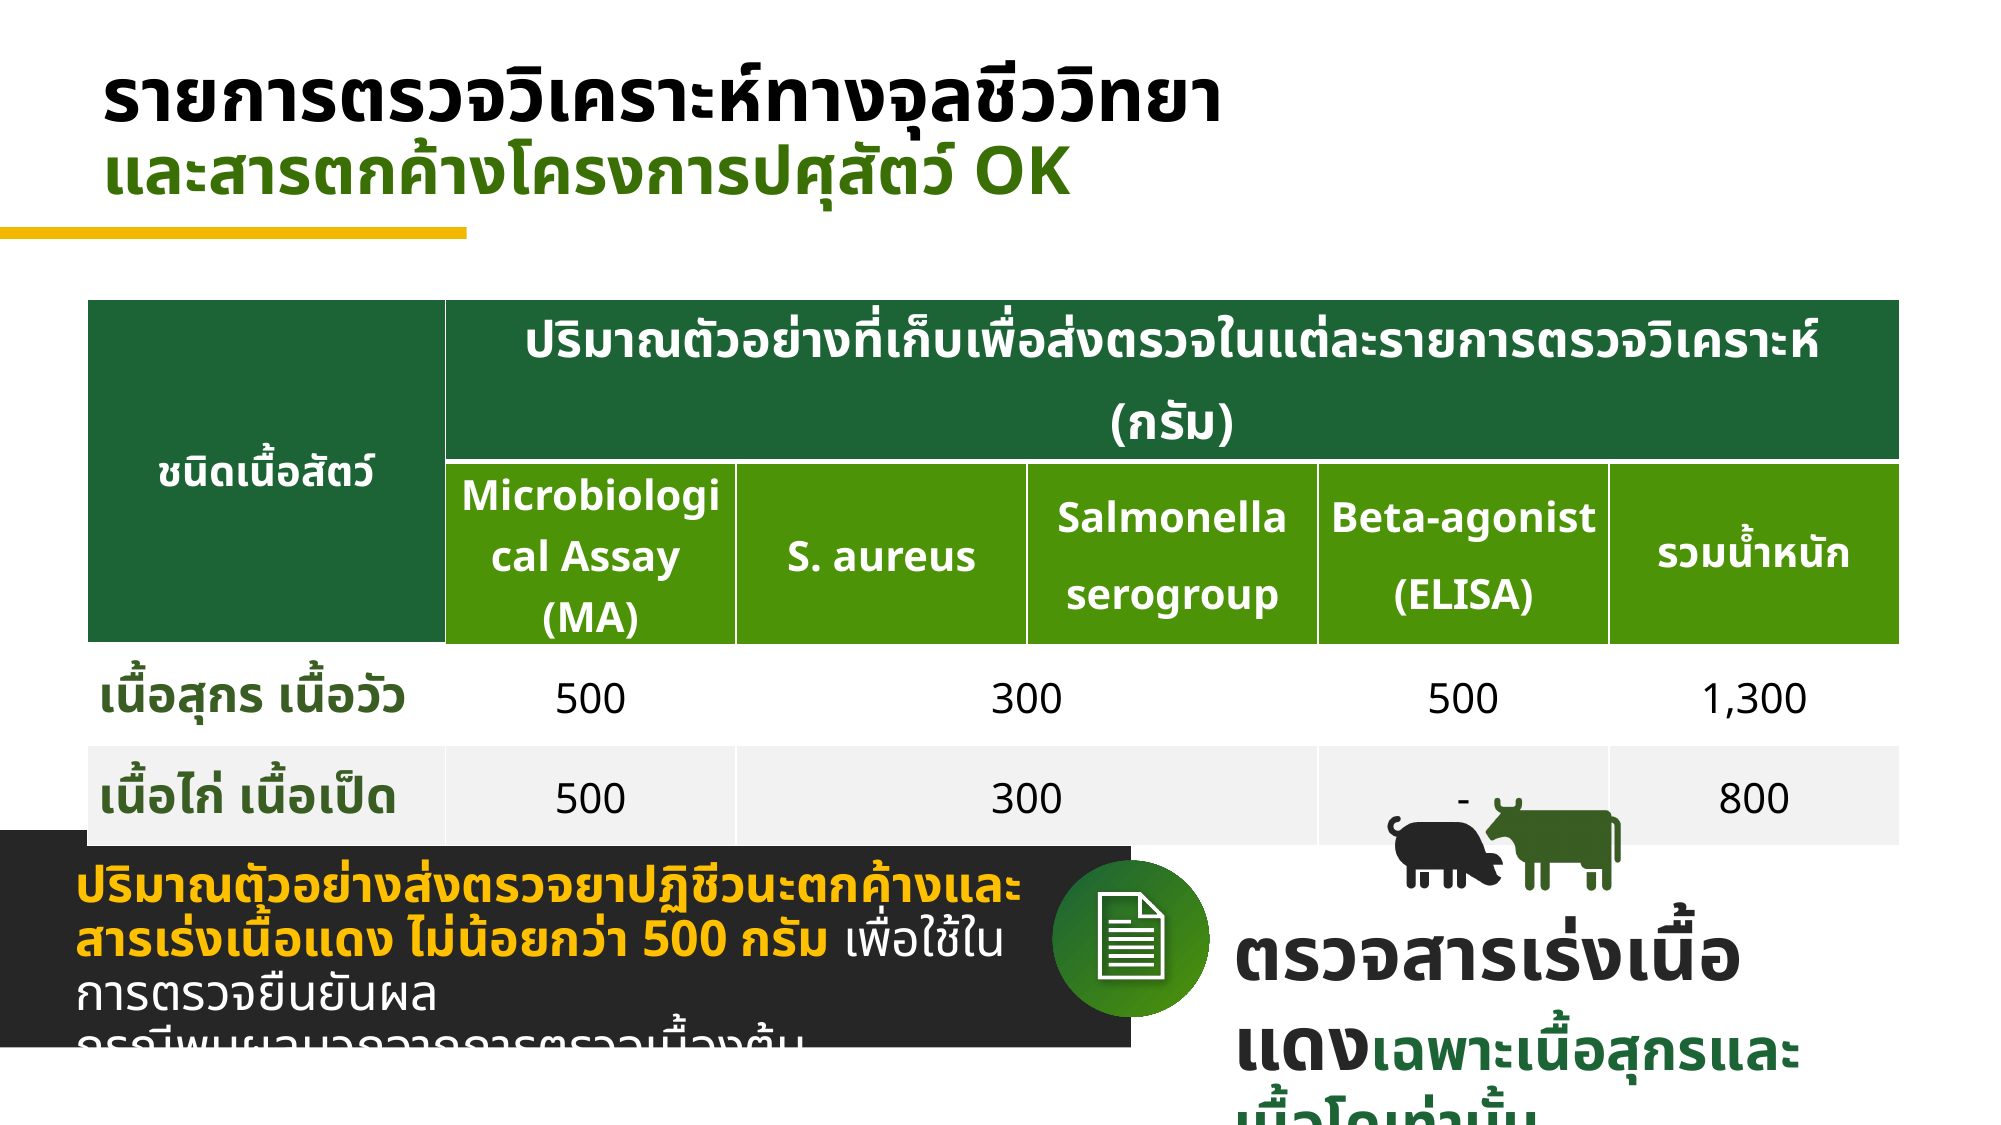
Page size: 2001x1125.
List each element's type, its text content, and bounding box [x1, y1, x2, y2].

title รายการตรวจวิเคราะห์ทางจุลชีววิทยา และสารตกค้างโครงการปศุสัตว์ OK [87, 24, 1813, 242]
table_cell 1,300 [1610, 645, 1899, 744]
picture [1079, 884, 1183, 987]
text_box ตรวจสารเร่งเนื้อแดงเฉพาะเนื้อสุกรและเนื้อโคเท่านั้น [1218, 898, 1827, 1125]
table_cell - [1319, 746, 1608, 845]
table_cell 500 [446, 645, 735, 744]
table_cell 300 [737, 746, 1317, 845]
table_header ชนิดเนื้อสัตว์ [88, 300, 445, 642]
table_header ปริมาณตัวอย่างที่เก็บเพื่อส่งตรวจในแต่ละรายการตรวจวิเคราะห์ (กรัม) [446, 300, 1899, 459]
table_cell 800 [1610, 746, 1899, 845]
table_cell Microbiological Assay (MA) [446, 464, 735, 644]
list ปริมาณตัวอย่างส่งตรวจยาปฏิชีวนะตกค้างและสารเร่งเนื้อแดง ไม่น้อยกว่า 500 กรัม เพื่อใช้ในการตรวจยืนยันผล กรณีพบผลบวกจากการตรวจเบื้องต้น [60, 852, 1053, 1125]
text_box [0, 829, 1132, 1048]
table_cell เนื้อสุกร เนื้อวัว [88, 647, 445, 744]
text_box [1051, 859, 1211, 1019]
text_box [0, 226, 468, 240]
table_cell เนื้อไก่ เนื้อเป็ด [88, 746, 445, 845]
picture [1374, 770, 1627, 923]
table_cell Beta-agonist (ELISA) [1319, 464, 1608, 644]
table_cell รวมน้ำหนัก [1610, 464, 1899, 644]
table_cell 500 [446, 746, 735, 845]
table_cell Salmonella serogroup [1028, 464, 1317, 644]
table_cell 500 [1319, 645, 1608, 744]
table_cell 300 [737, 645, 1317, 744]
table_cell S. aureus [737, 464, 1026, 644]
